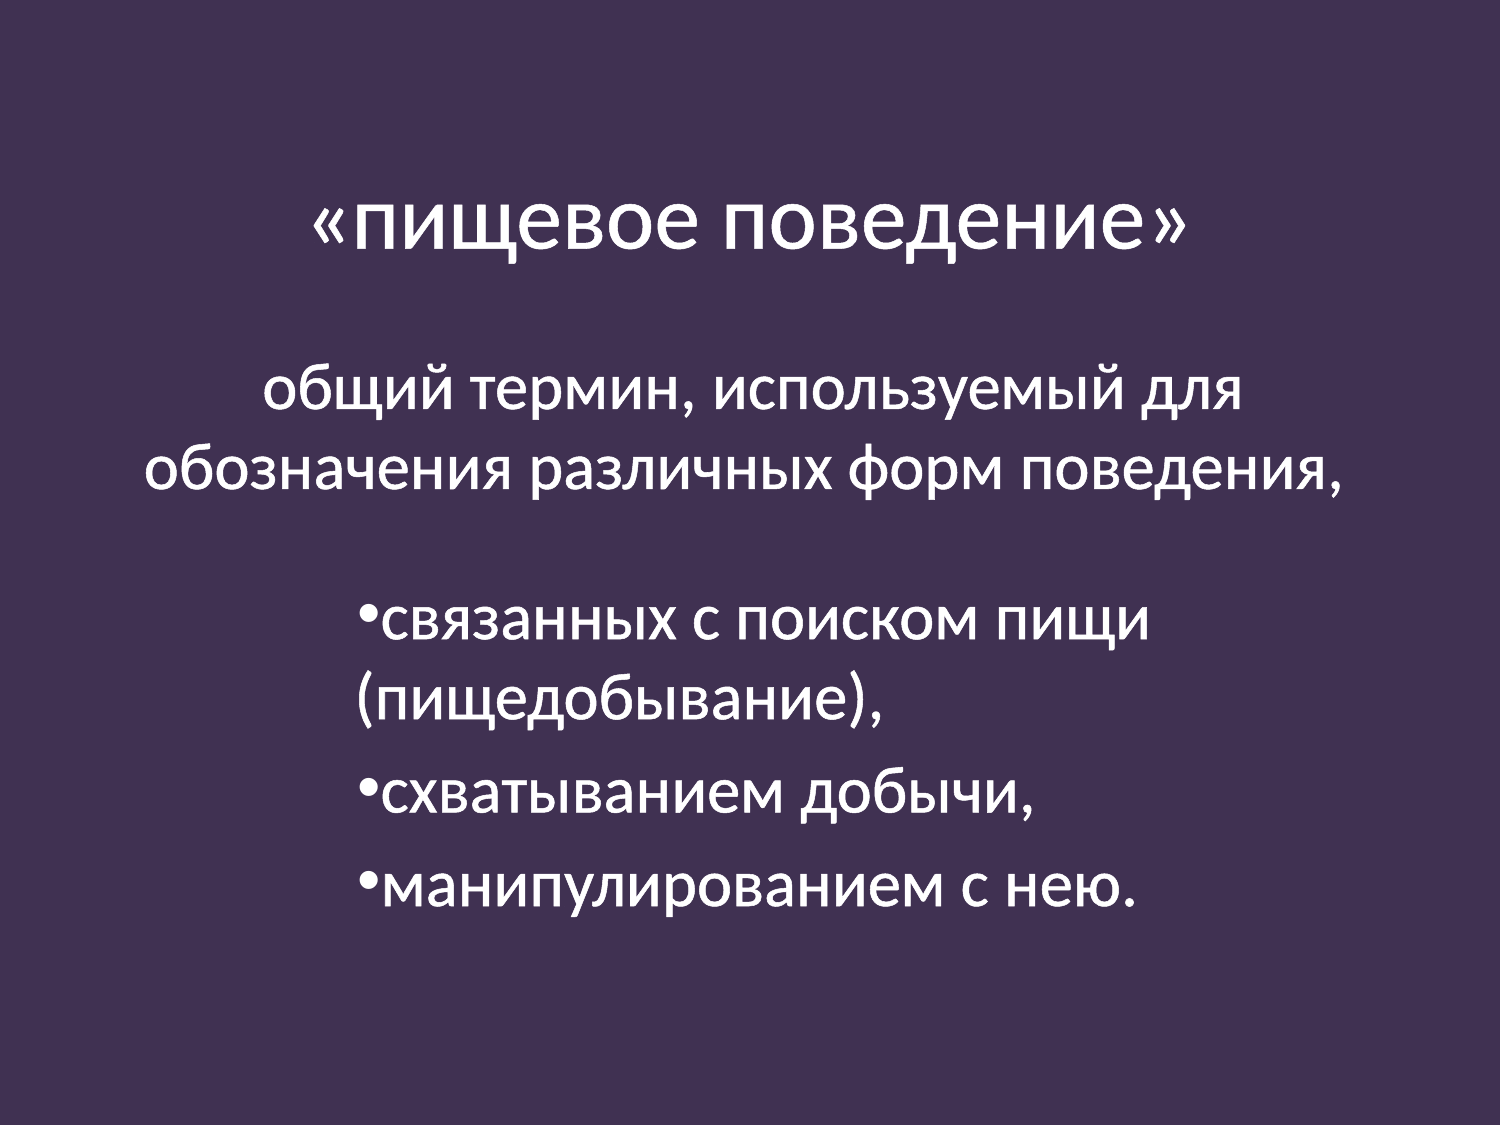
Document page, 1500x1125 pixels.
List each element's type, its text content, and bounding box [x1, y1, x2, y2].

list связанных с поиском пищи (пищедобывание), схватыванием добычи, манипулированием с нею. [283, 564, 1251, 982]
title «пищевое поведение» [236, 118, 1283, 306]
text_box общий термин, используемый для обозначения различных форм поведения, [45, 334, 1403, 510]
